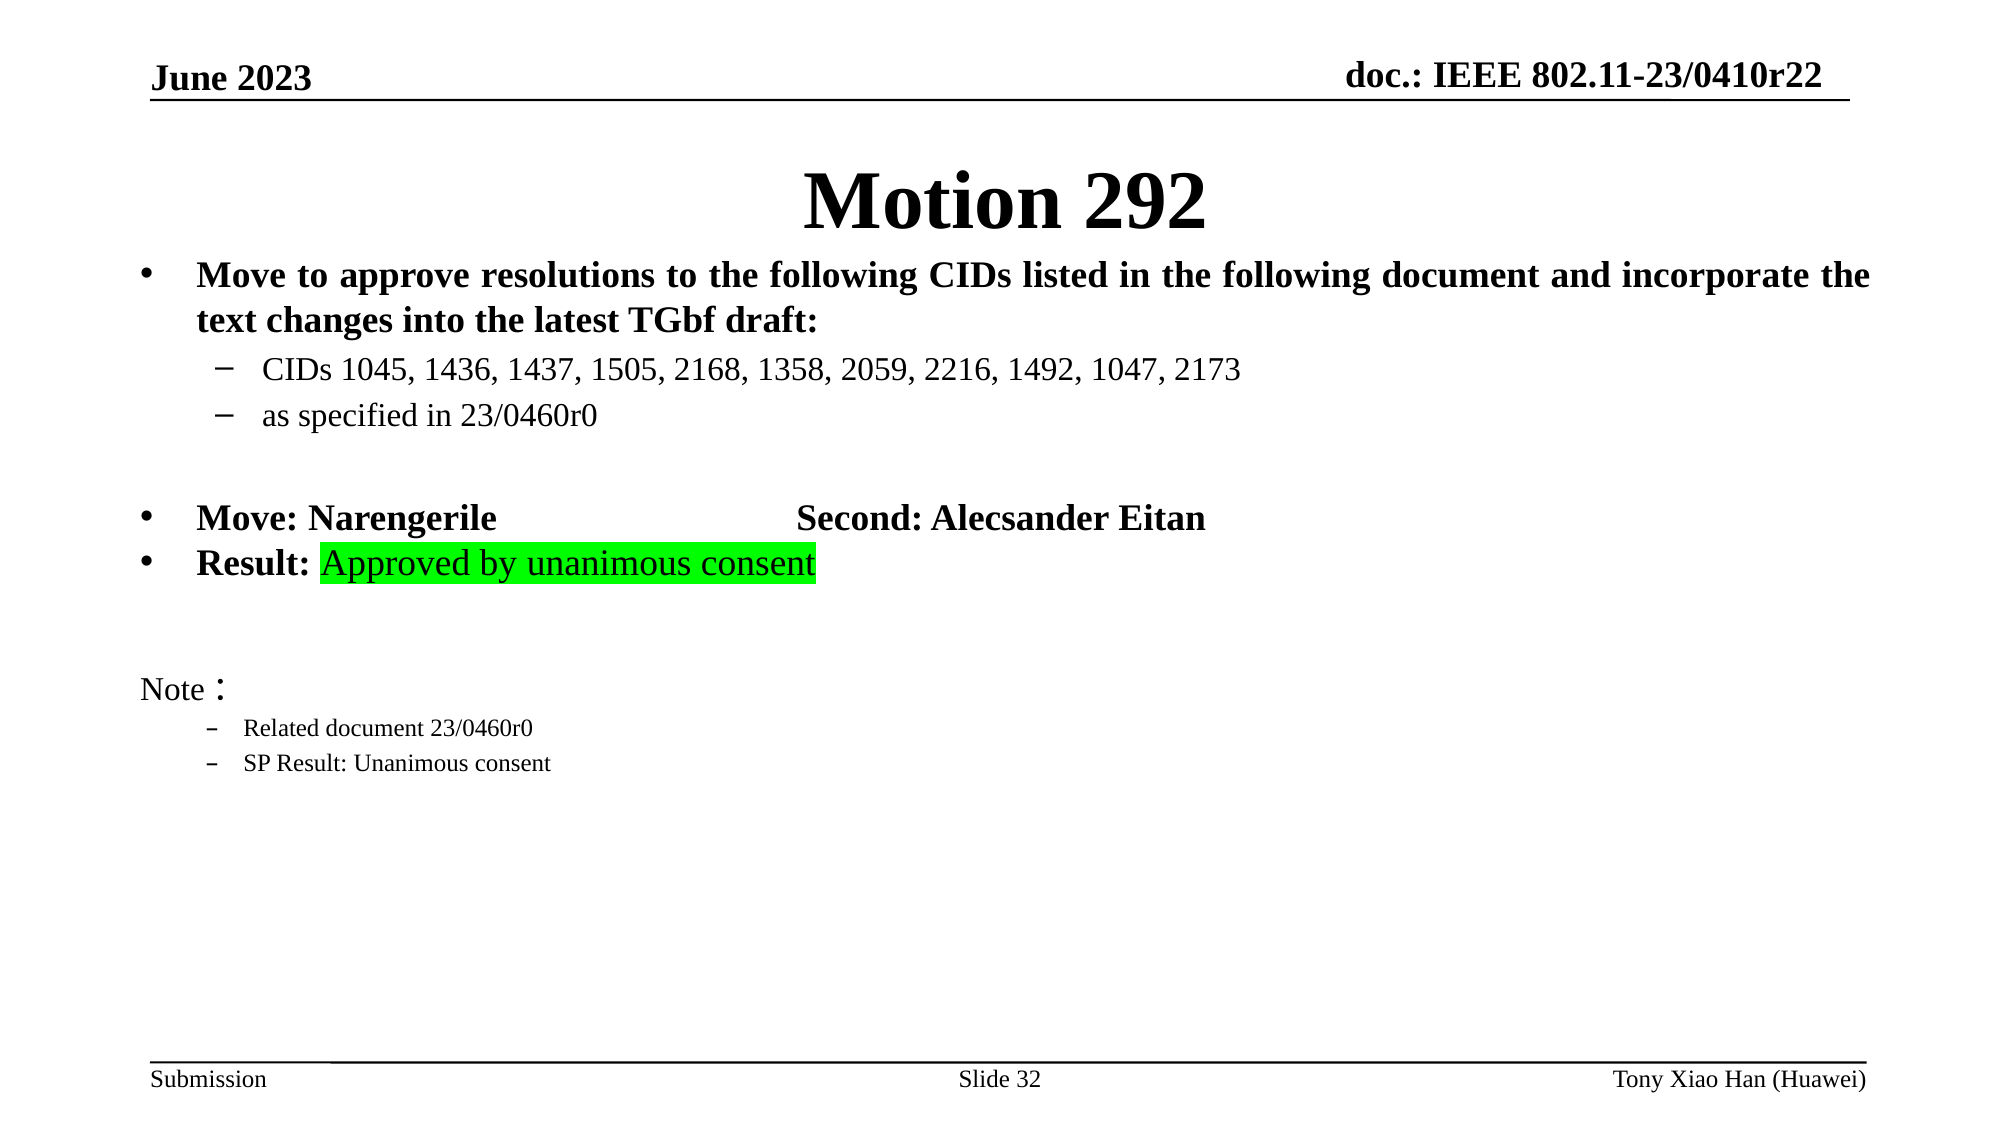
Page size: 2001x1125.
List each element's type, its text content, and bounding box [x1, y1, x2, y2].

text_box Motion 292 [368, 137, 1644, 212]
text_box Move to approve resolutions to the following CIDs listed in the following document and incorporate the text changes into the latest TGbf draft: CIDs 1045, 1436, 1437, 1505, 2168, 1358, 2059, 2216, 1492, 1047, 2173 as specified in 23/0460r0 Move: Narengerile Second: Alecsander Eitan Result: Approved by unanimous consent Note： Related document 23/0460r0 SP Result: Unanimous consent [125, 212, 1888, 900]
